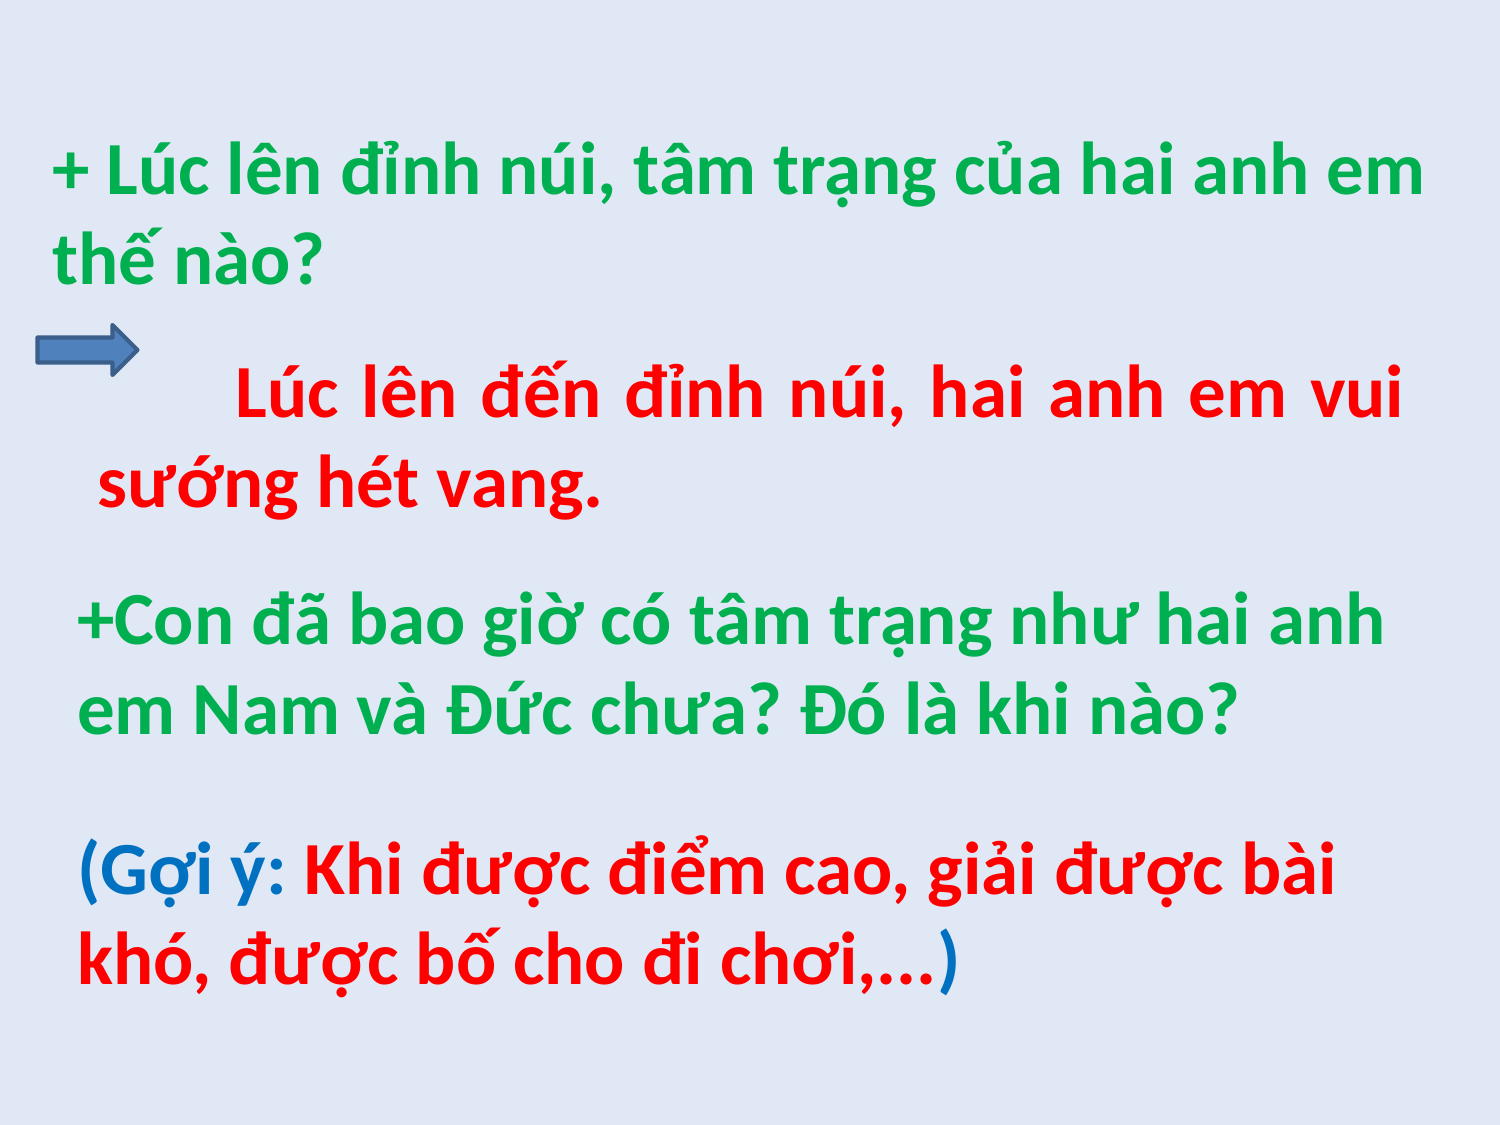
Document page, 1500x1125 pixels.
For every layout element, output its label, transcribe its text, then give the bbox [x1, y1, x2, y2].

text_box (Gợi ý: Khi được điểm cao, giải được bài khó, được bố cho đi chơi,...) [62, 812, 1421, 1008]
text_box Lúc lên đến đỉnh núi, hai anh em vui sướng hét vang. [83, 334, 1421, 530]
text_box [110, 323, 125, 334]
text_box + Lúc lên đỉnh núi, tâm trạng của hai anh em thế nào? [37, 112, 1450, 308]
text_box +Con đã bao giờ có tâm trạng như hai anh em Nam và Đức chưa? Đó là khi nào? [62, 562, 1475, 758]
text_box [35, 335, 83, 365]
